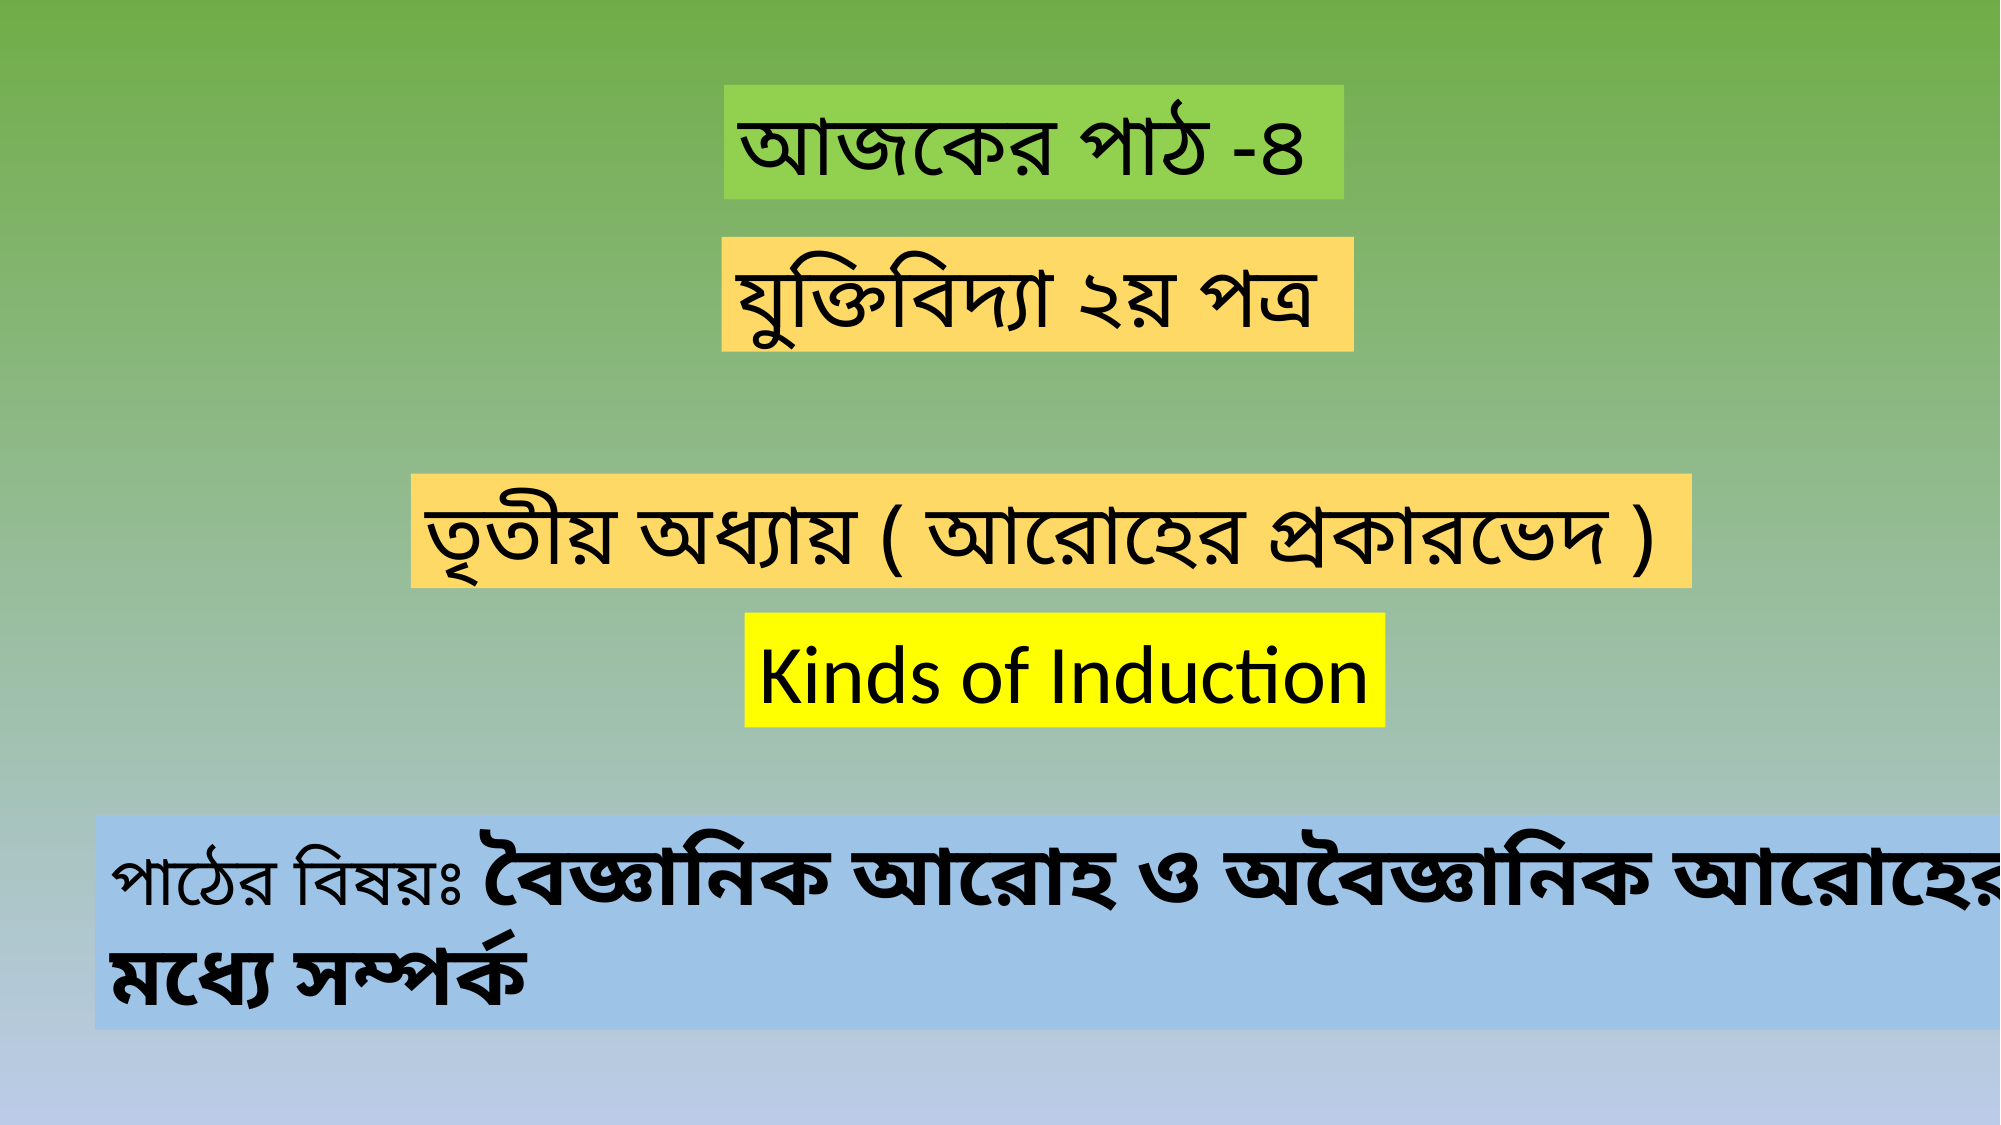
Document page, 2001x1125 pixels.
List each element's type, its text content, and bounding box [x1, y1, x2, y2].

text_box যুক্তিবিদ্যা ২য় পত্র [721, 236, 1354, 352]
text_box তৃতীয় অধ্যায় ( আরোহের প্রকারভেদ ) [410, 473, 1692, 589]
text_box Kinds of Induction [744, 612, 1386, 728]
text_box আজকের পাঠ -৪ [724, 84, 1345, 200]
text_box পাঠের বিষয়ঃ বৈজ্ঞানিক আরোহ ও অবৈজ্ঞানিক আরোহের মধ্যে সম্পর্ক [95, 814, 2000, 1030]
